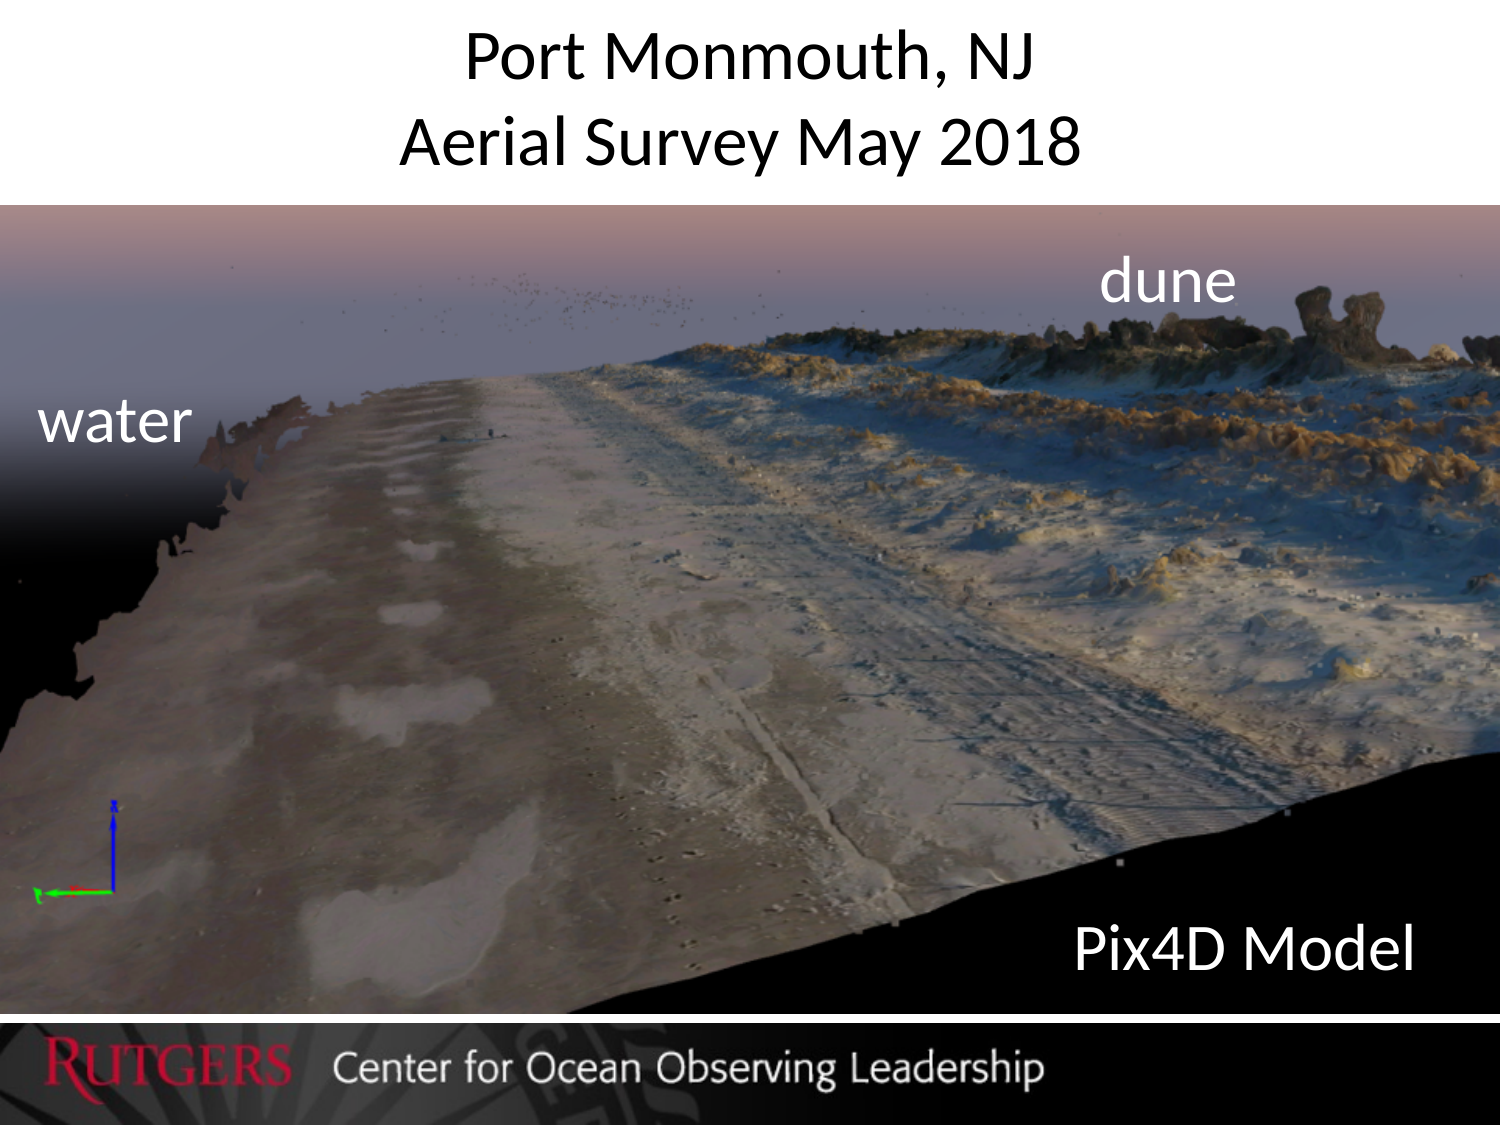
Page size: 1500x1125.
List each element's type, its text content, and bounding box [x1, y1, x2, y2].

title Port Monmouth, NJ Aerial Survey May 2018 [75, 0, 1425, 188]
picture [0, 1023, 1500, 1125]
picture [0, 205, 1500, 1014]
